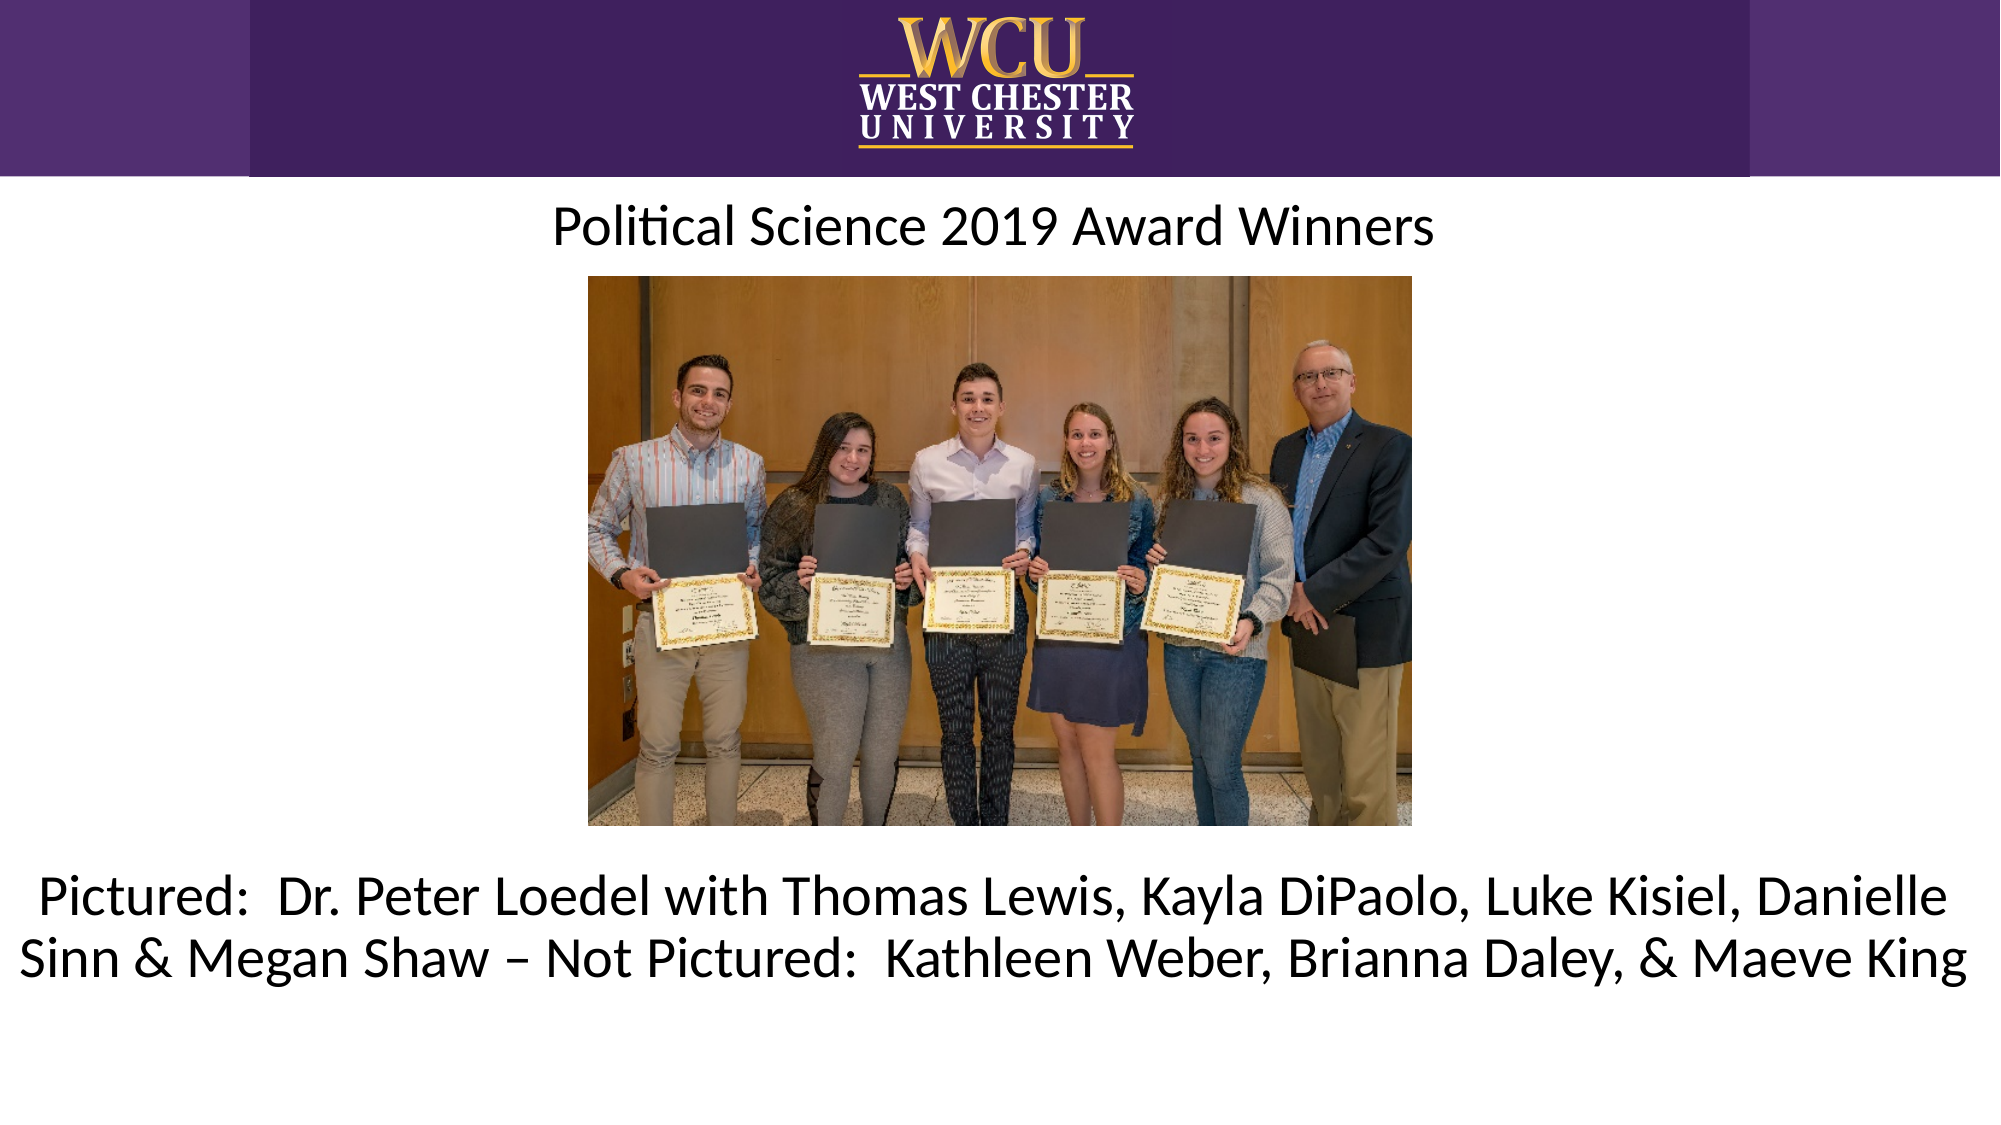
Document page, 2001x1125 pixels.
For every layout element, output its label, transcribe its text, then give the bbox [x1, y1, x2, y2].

picture [588, 276, 1412, 826]
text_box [0, 0, 2000, 177]
list Political Science 2019 Award Winners Pictured: Dr. Peter Loedel with Thomas Lewis, Kayla DiPaolo, Luke Kisiel, Danielle Sinn & Megan Shaw – Not Pictured: Kathleen Weber, Brianna Daley, & Maeve King [0, 187, 1988, 1125]
